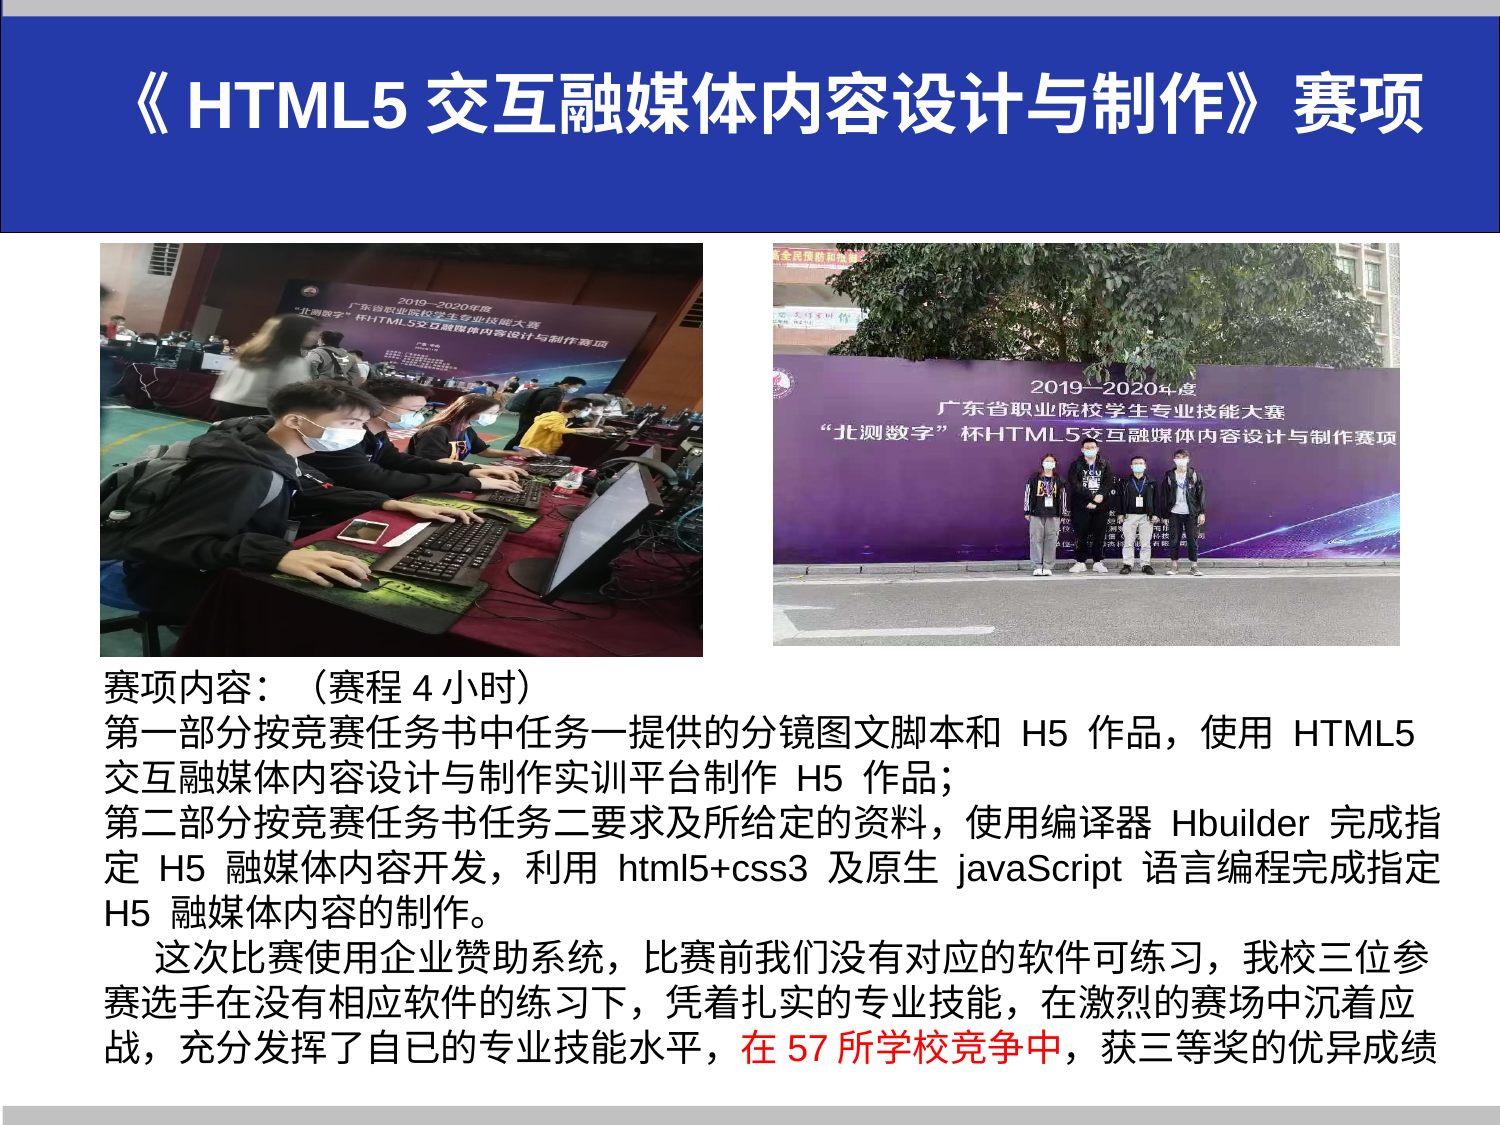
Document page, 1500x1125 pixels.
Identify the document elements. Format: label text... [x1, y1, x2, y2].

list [100, 243, 703, 658]
title 《HTML5交互融媒体内容设计与制作》赛项 [29, 30, 1500, 173]
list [773, 243, 1400, 646]
text_box 赛项内容：（赛程4小时） 第一部分按竞赛任务书中任务一提供的分镜图文脚本和 H5 作品，使用 HTML5 交互融媒体内容设计与制作实训平台制作 H5 作品； 第二部分按竞赛任务书任务二要求及所给定的资料，使用编译器 Hbuilder 完成指定 H5 融媒体内容开发，利用 html5+css3 及原生 javaScript 语言编程完成指定 H5 融媒体内容的制作。 这次比赛使用企业赞助系统，比赛前我们没有对应的软件可练习，我校三位参赛选手在没有相应软件的练习下，凭着扎实的专业技能，在激烈的赛场中沉着应战，充分发挥了自已的专业技能水平，在57所学校竞争中，获三等奖的优异成绩 [88, 656, 1459, 1125]
